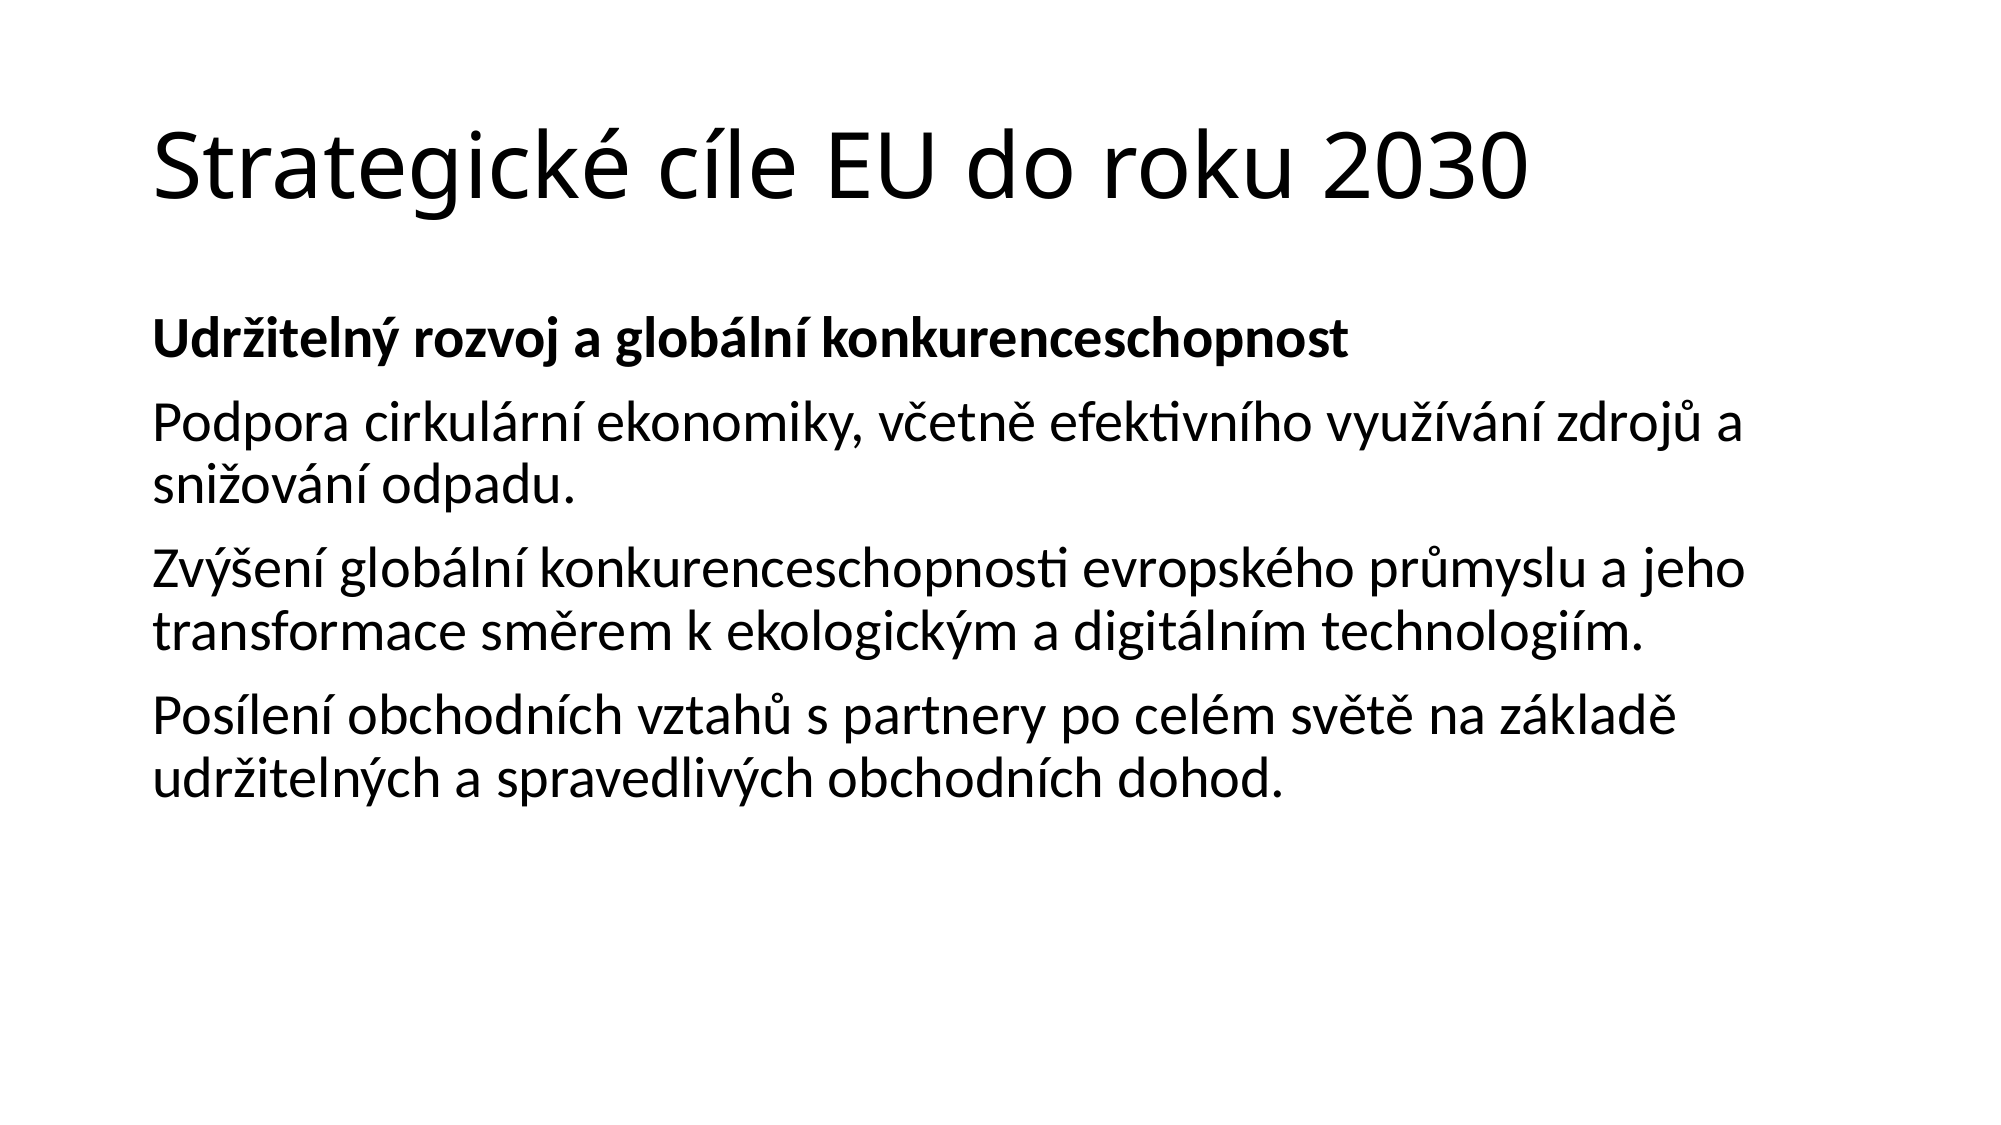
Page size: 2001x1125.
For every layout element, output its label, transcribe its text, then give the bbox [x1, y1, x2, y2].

list Udržitelný rozvoj a globální konkurenceschopnost Podpora cirkulární ekonomiky, včetně efektivního využívání zdrojů a snižování odpadu. Zvýšení globální konkurenceschopnosti evropského průmyslu a jeho transformace směrem k ekologickým a digitálním technologiím. Posílení obchodních vztahů s partnery po celém světě na základě udržitelných a spravedlivých obchodních dohod. [137, 299, 1863, 1014]
title Strategické cíle EU do roku 2030 [137, 59, 1863, 278]
